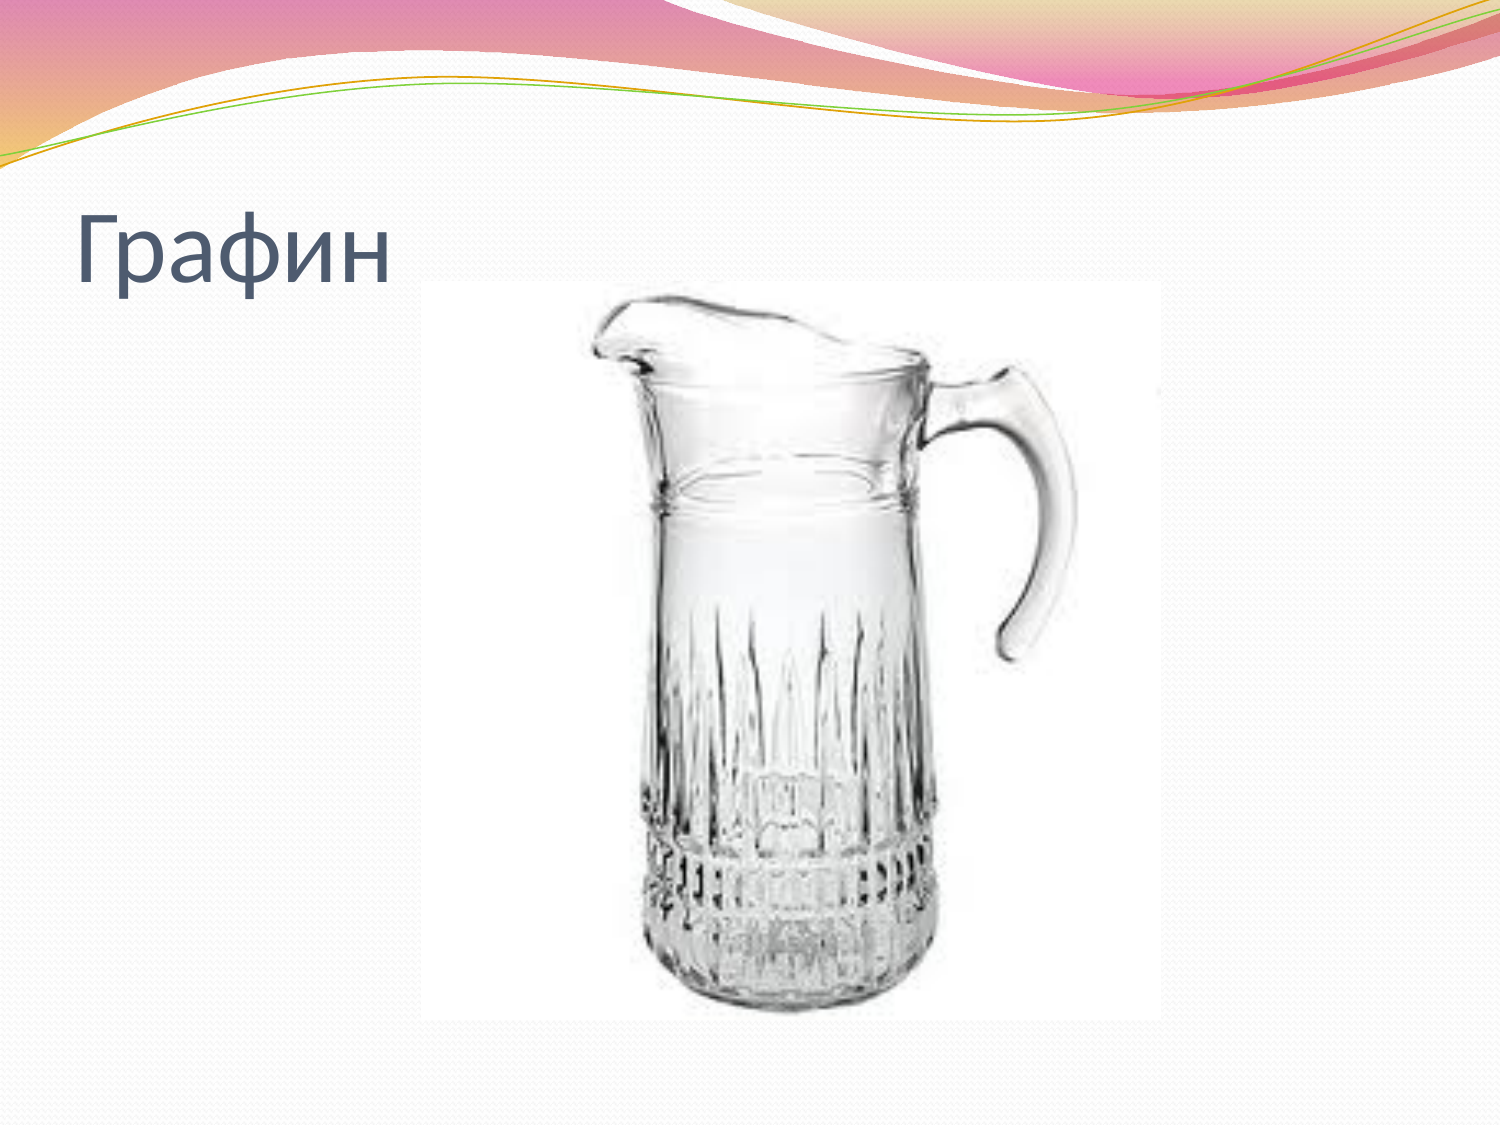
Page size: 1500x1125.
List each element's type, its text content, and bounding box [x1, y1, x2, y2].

title Графин [75, 115, 1438, 303]
picture [421, 280, 1161, 1020]
